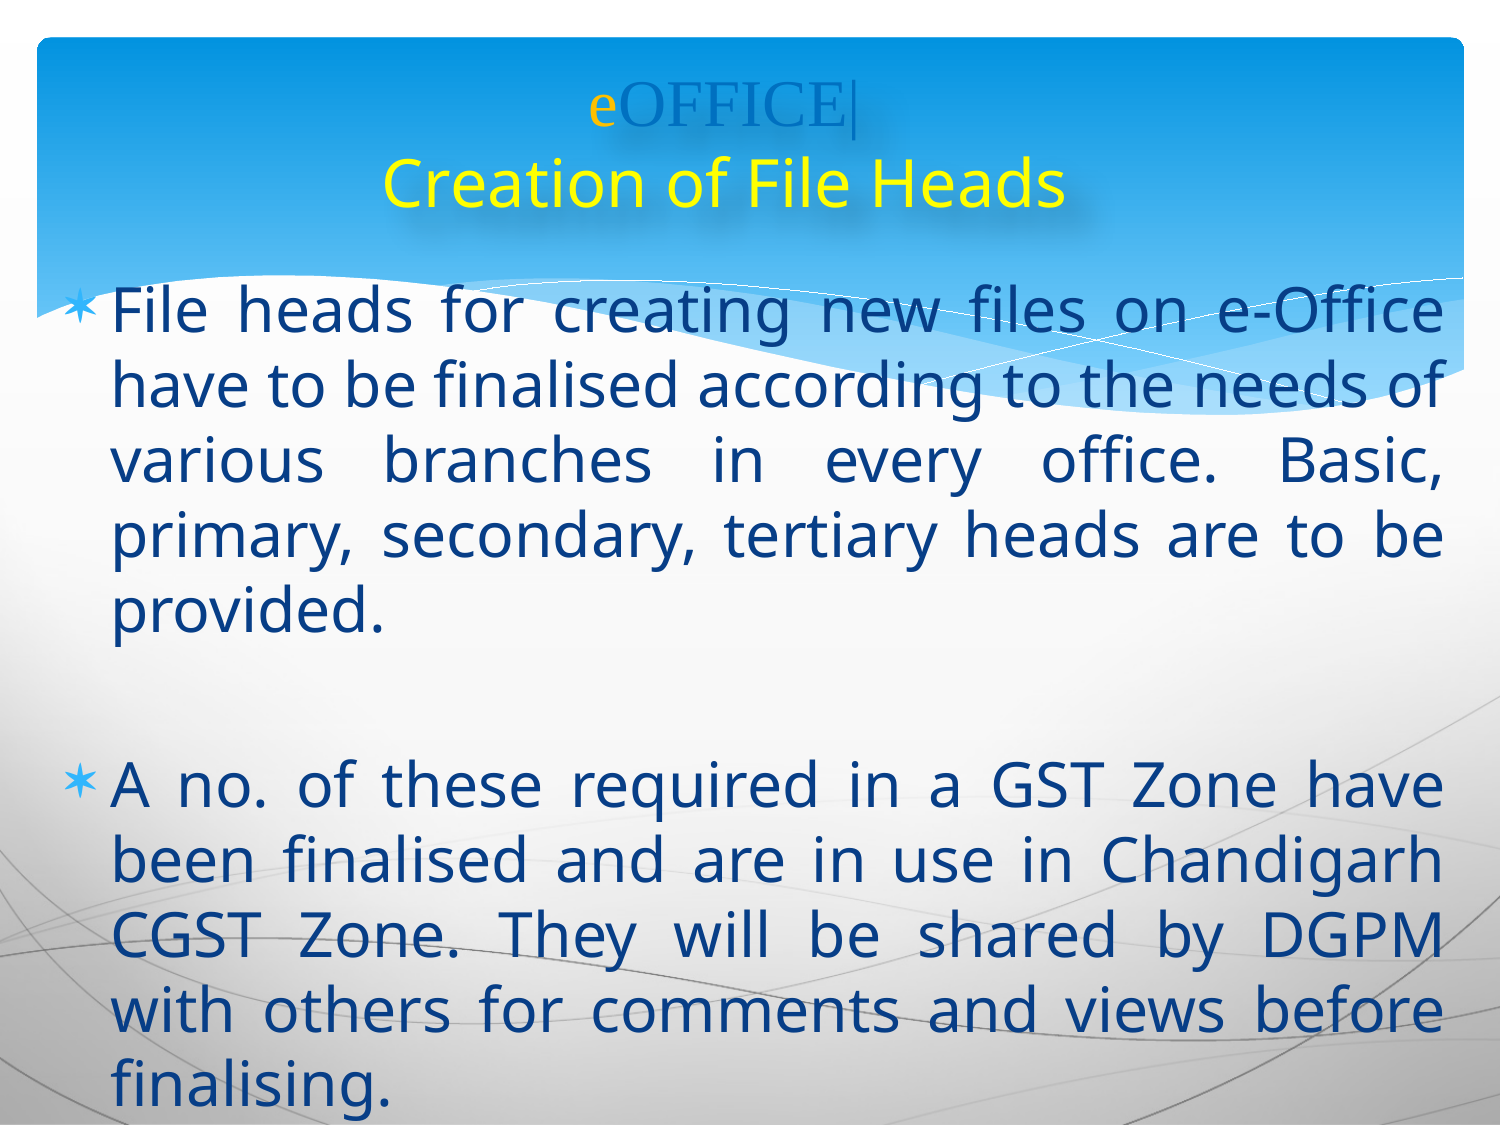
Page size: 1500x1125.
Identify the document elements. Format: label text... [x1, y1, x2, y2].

list File heads for creating new files on e-Office have to be finalised according to the needs of various branches in every office. Basic, primary, secondary, tertiary heads are to be provided. A no. of these required in a GST Zone have been finalised and are in use in Chandigarh CGST Zone. They will be shared by DGPM with others for comments and views before finalising. [50, 262, 1463, 1013]
title eOFFICE| Creation of File Heads [50, 37, 1400, 243]
